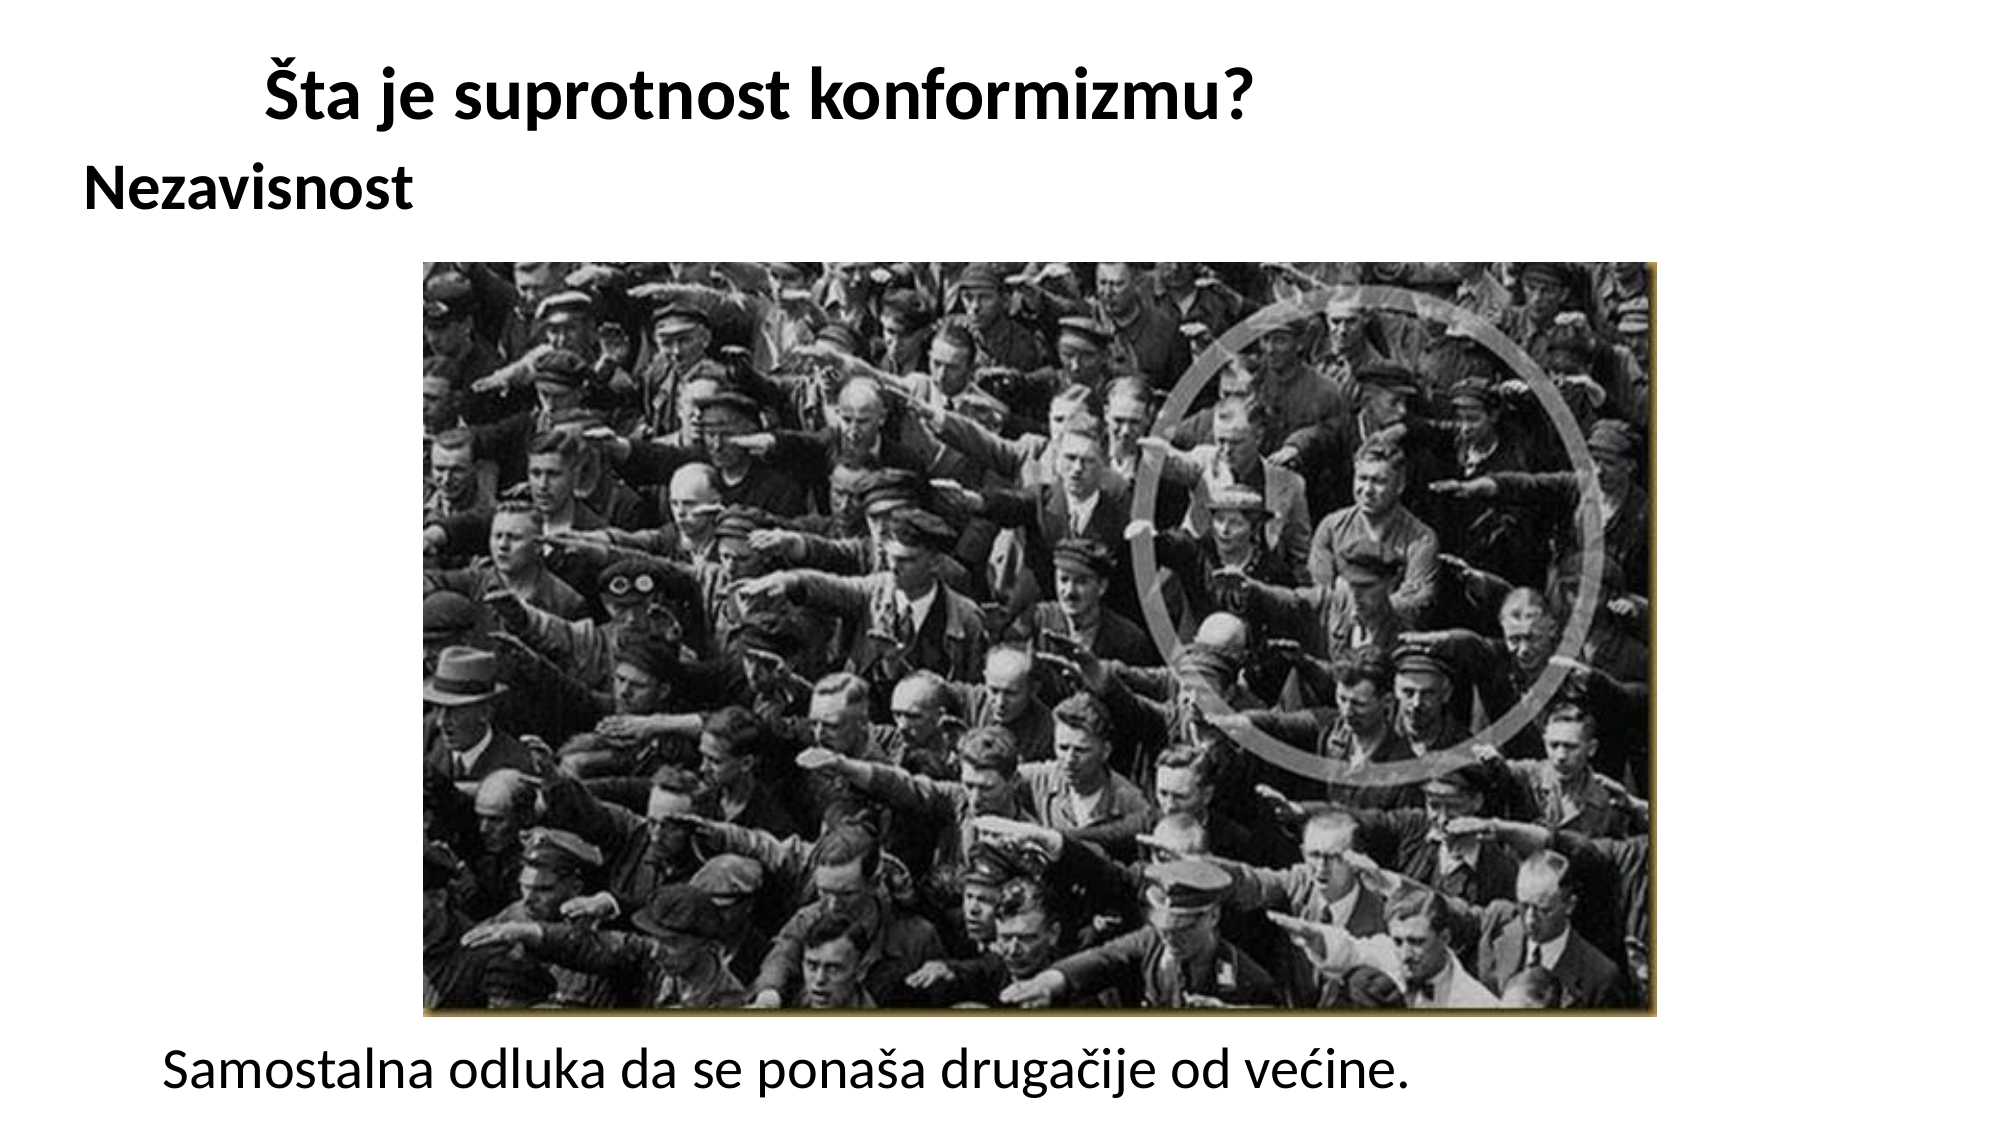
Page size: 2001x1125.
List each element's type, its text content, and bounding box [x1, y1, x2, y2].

text_box Šta je suprotnost konformizmu? [262, 44, 1856, 136]
text_box Nezavisnost [81, 142, 994, 224]
picture [422, 262, 1657, 1018]
text_box Samostalna odluka da se ponaša drugačije od većine. [162, 1029, 2000, 1101]
